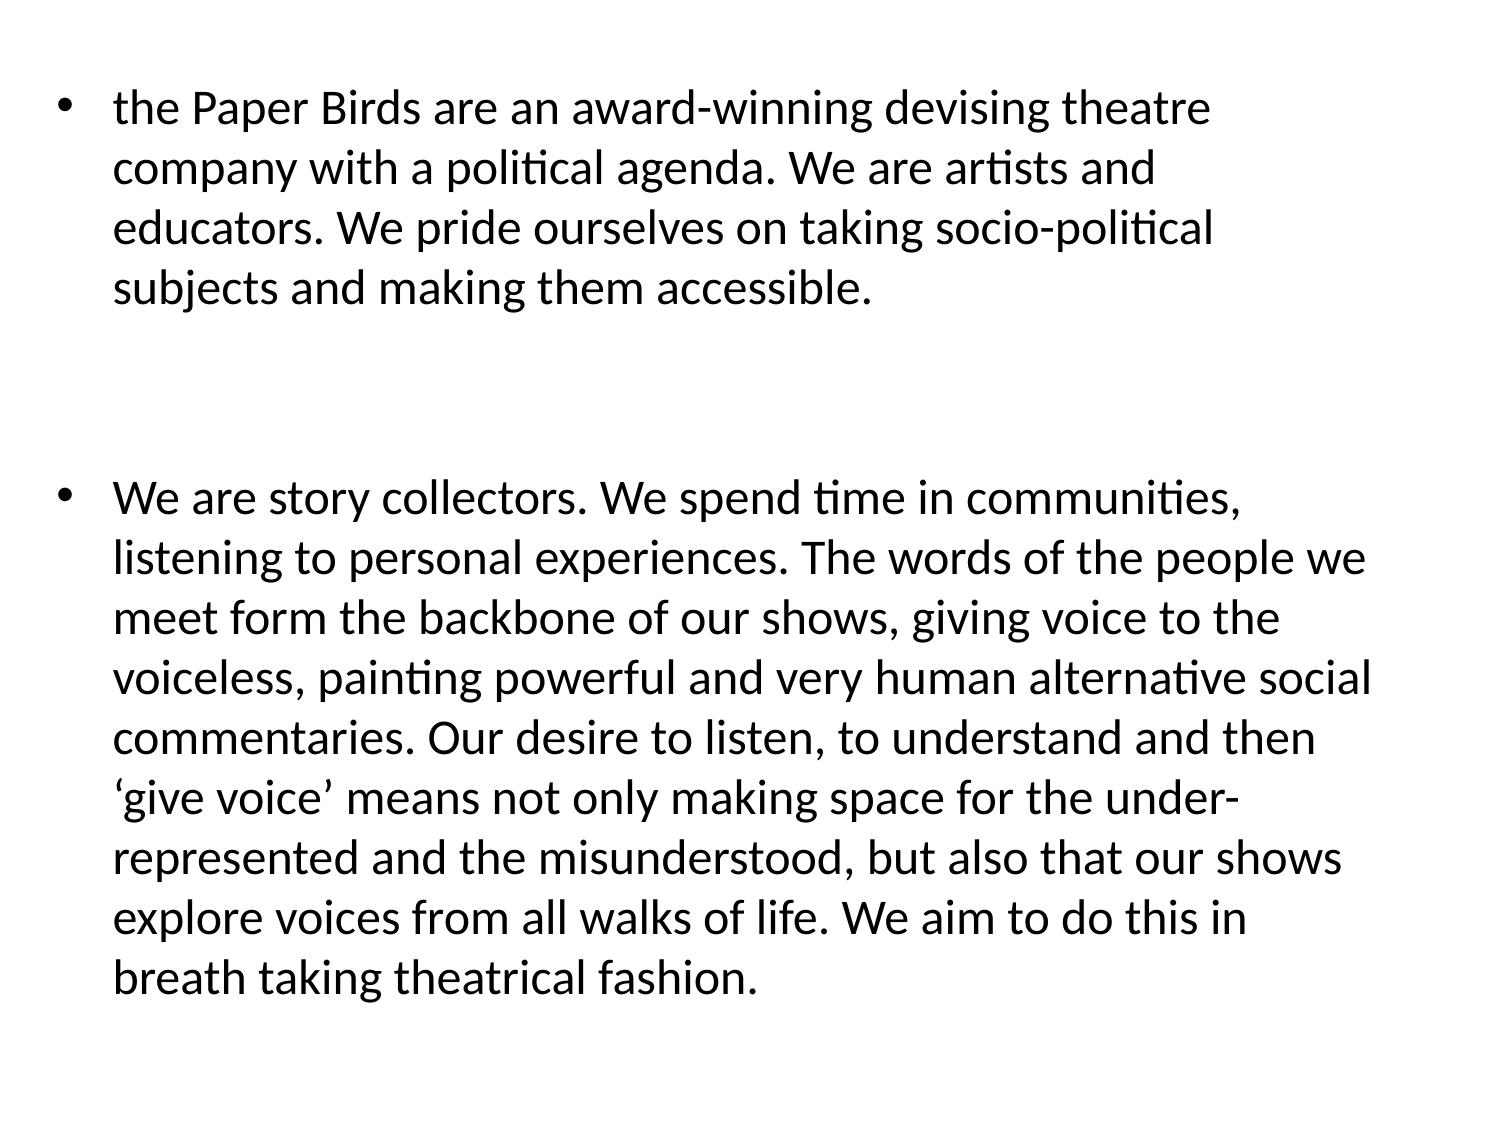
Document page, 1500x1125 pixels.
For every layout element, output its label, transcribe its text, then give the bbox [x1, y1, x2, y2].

list the Paper Birds are an award-winning devising theatre company with a political agenda. We are artists and educators. We pride ourselves on taking socio-political subjects and making them accessible. We are story collectors. We spend time in communities, listening to personal experiences. The words of the people we meet form the backbone of our shows, giving voice to the voiceless, painting powerful and very human alternative social commentaries. Our desire to listen, to understand and then ‘give voice’ means not only making space for the under-represented and the misunderstood, but also that our shows explore voices from all walks of life. We aim to do this in breath taking theatrical fashion. [41, 0, 1392, 1095]
